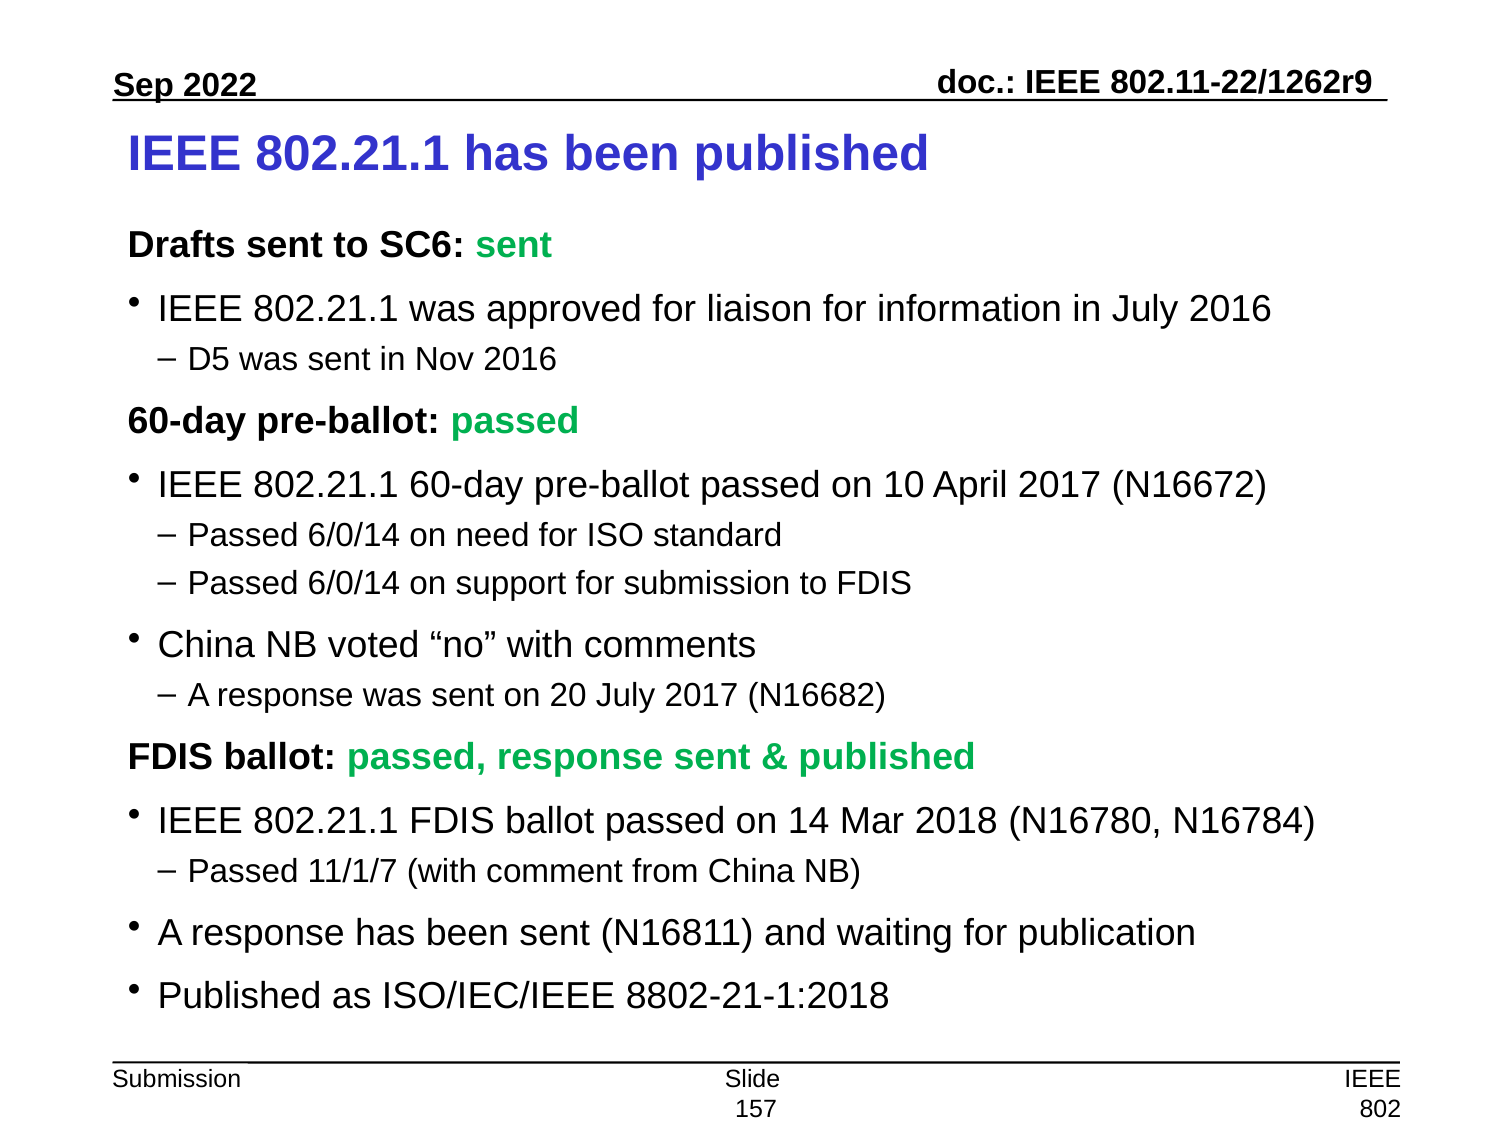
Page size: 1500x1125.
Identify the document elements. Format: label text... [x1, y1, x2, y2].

slide_number Slide 157 [709, 1061, 803, 1093]
title IEEE 802.21.1 has been published [112, 112, 1388, 212]
list Drafts sent to SC6: sent IEEE 802.21.1 was approved for liaison for information in July 2016 D5 was sent in Nov 2016 60-day pre-ballot: passed IEEE 802.21.1 60-day pre-ballot passed on 10 April 2017 (N16672) Passed 6/0/14 on need for ISO standard Passed 6/0/14 on support for submission to FDIS China NB voted “no” with comments A response was sent on 20 July 2017 (N16682) FDIS ballot: passed, response sent & published IEEE 802.21.1 FDIS ballot passed on 14 Mar 2018 (N16780, N16784) Passed 11/1/7 (with comment from China NB) A response has been sent (N16811) and waiting for publication Published as ISO/IEC/IEEE 8802-21-1:2018 [112, 212, 1388, 888]
footer IEEE 802 [1320, 1061, 1402, 1093]
